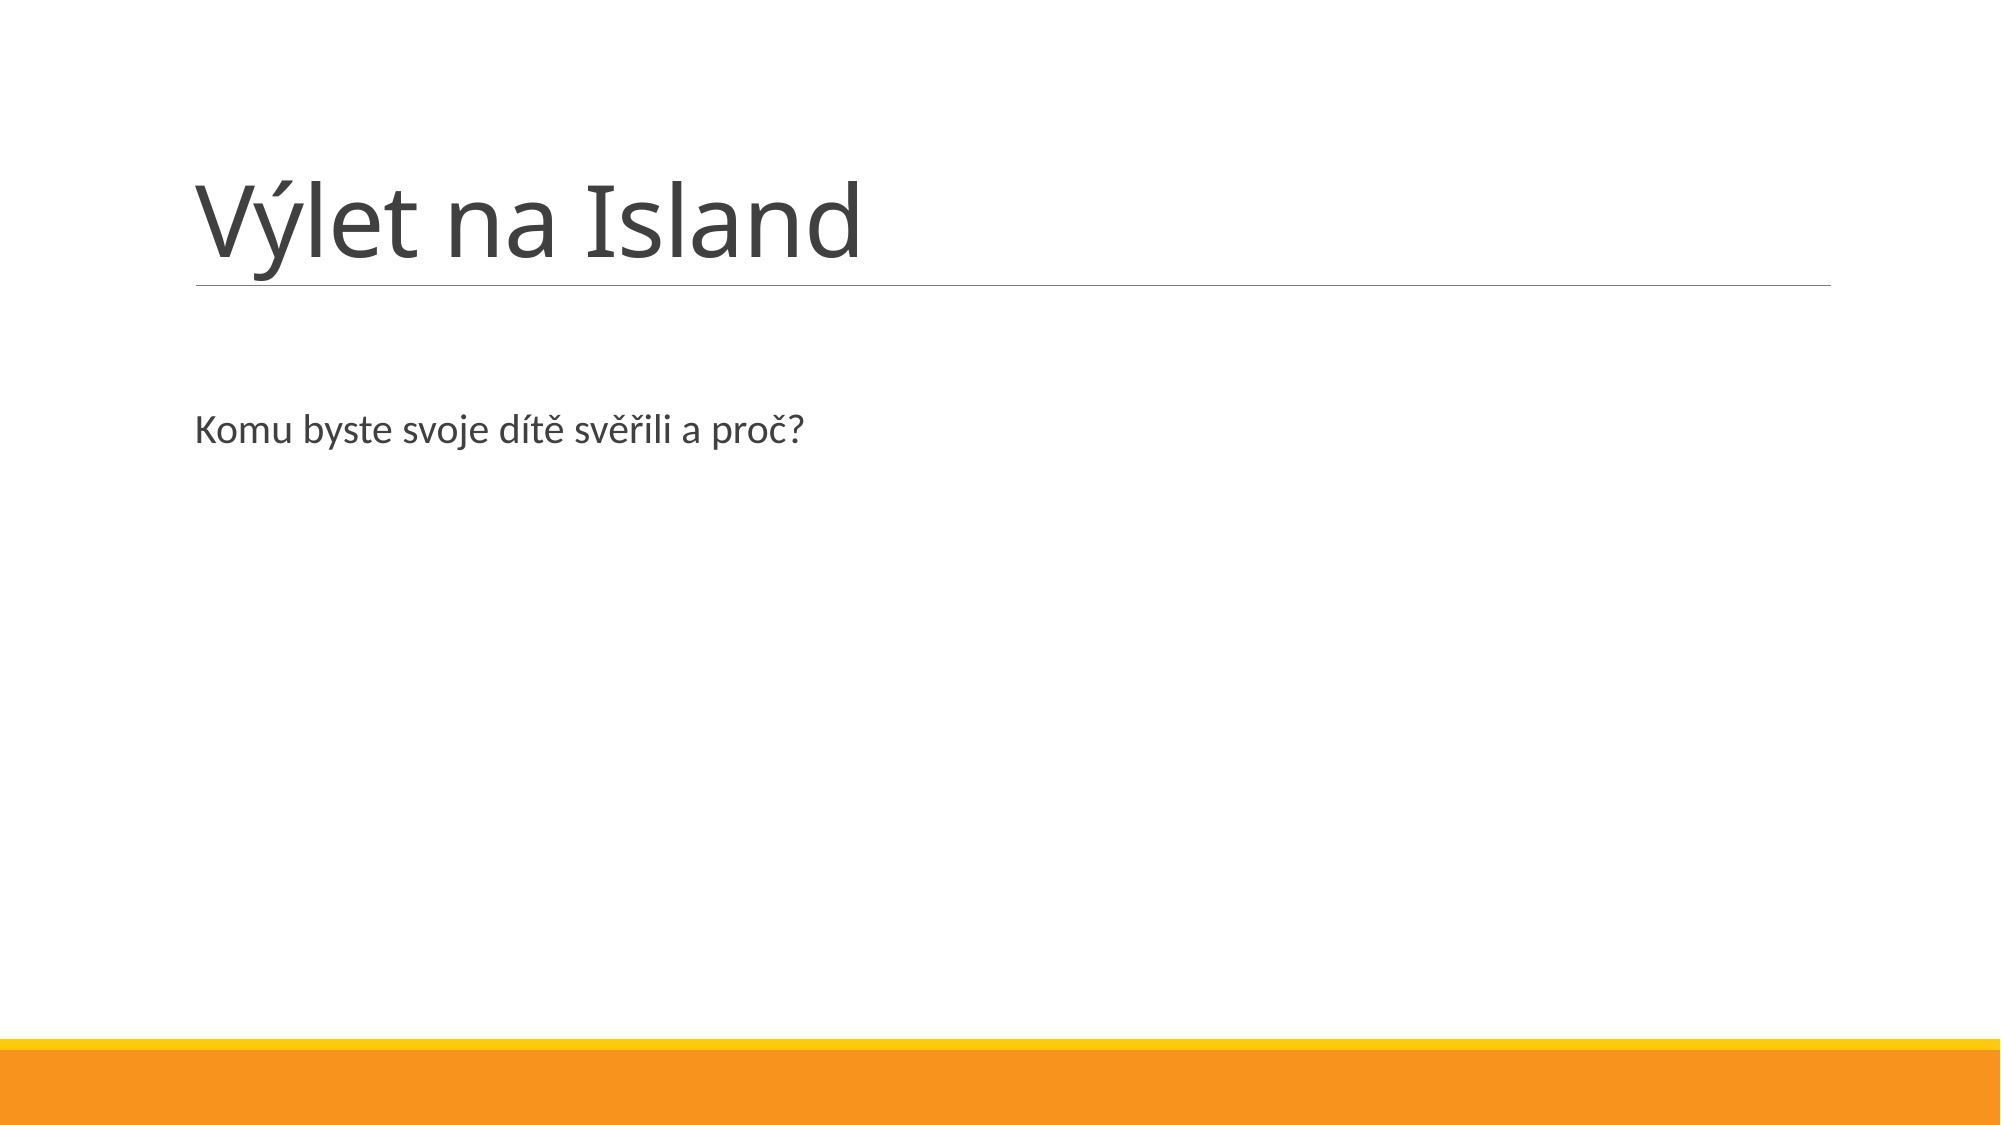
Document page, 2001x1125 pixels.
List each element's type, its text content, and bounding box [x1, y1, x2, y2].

list Komu byste svoje dítě svěřili a proč? [180, 399, 1830, 1060]
title Výlet na Island [180, 47, 1830, 285]
